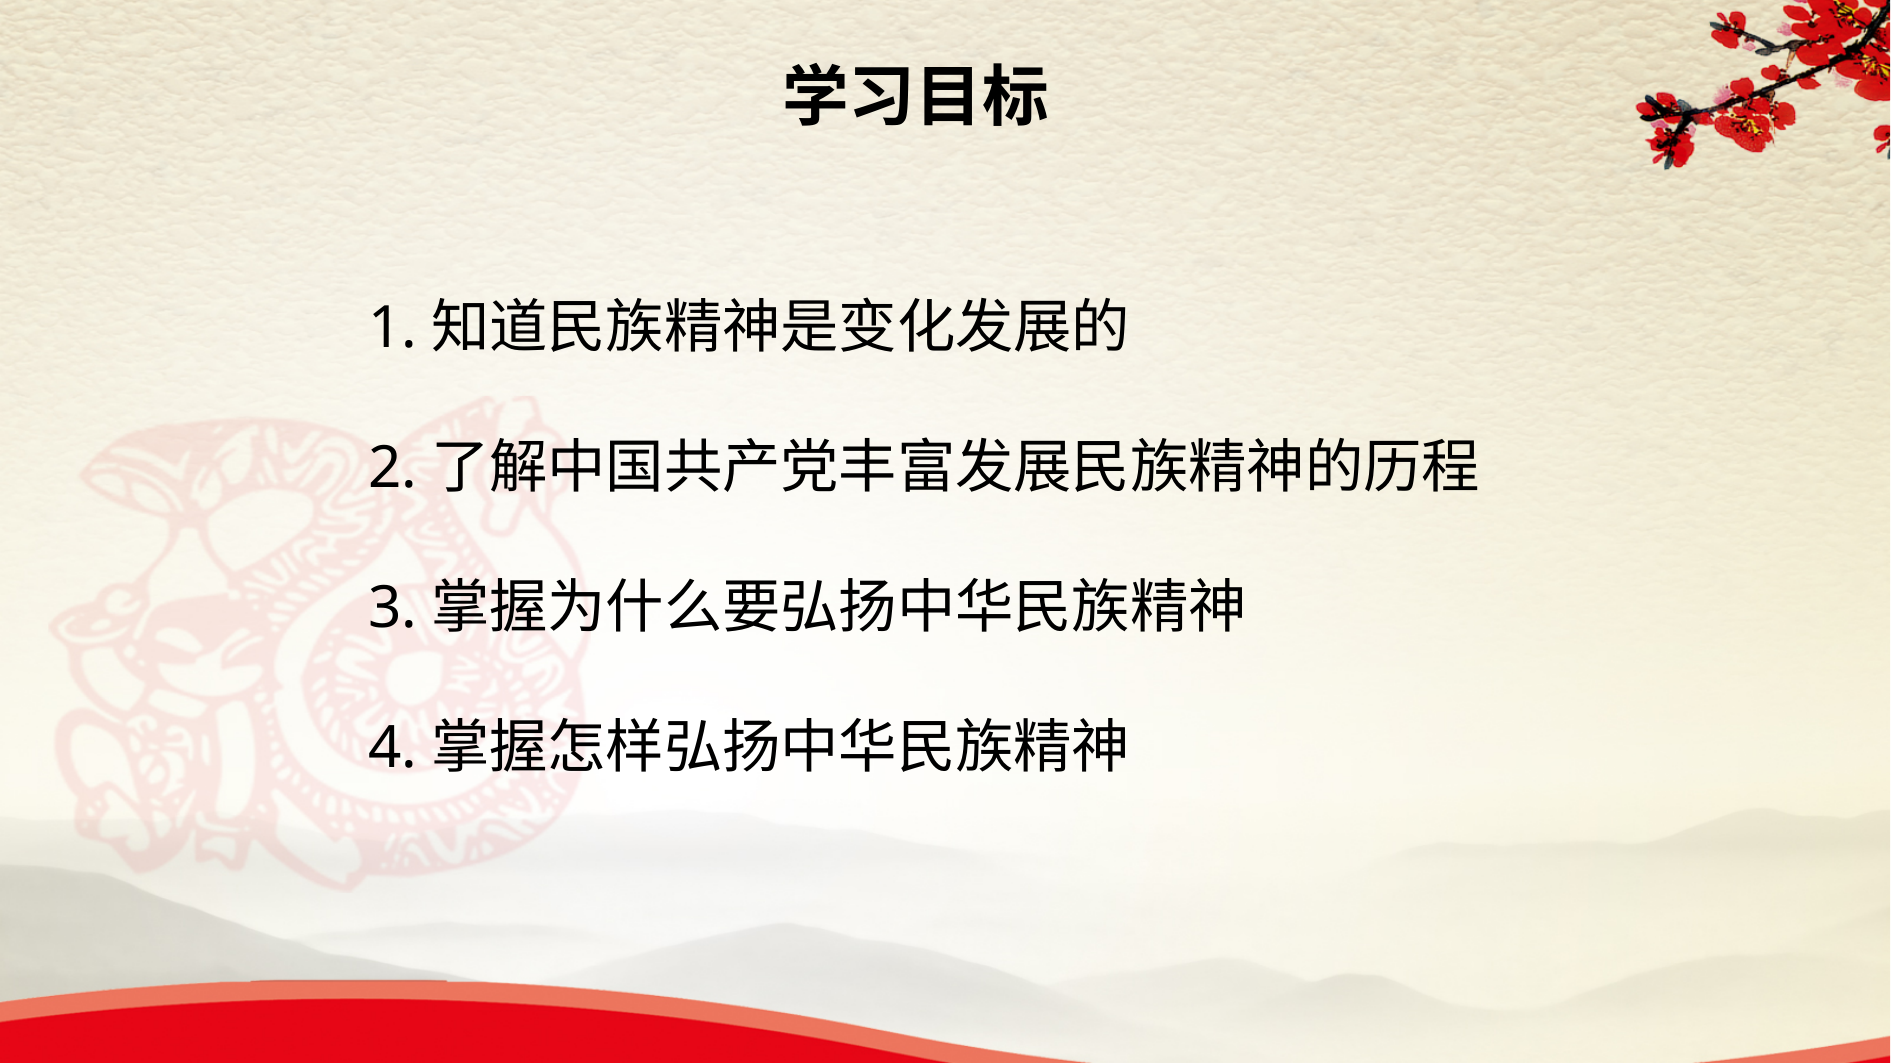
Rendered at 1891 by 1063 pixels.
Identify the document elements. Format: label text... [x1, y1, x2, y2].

picture [0, 0, 1891, 1063]
text_box 1.知道民族精神是变化发展的 2.了解中国共产党丰富发展民族精神的历程 3.掌握为什么要弘扬中华民族精神 4.掌握怎样弘扬中华民族精神 [352, 210, 1605, 789]
text_box 学习目标 [767, 47, 1158, 142]
